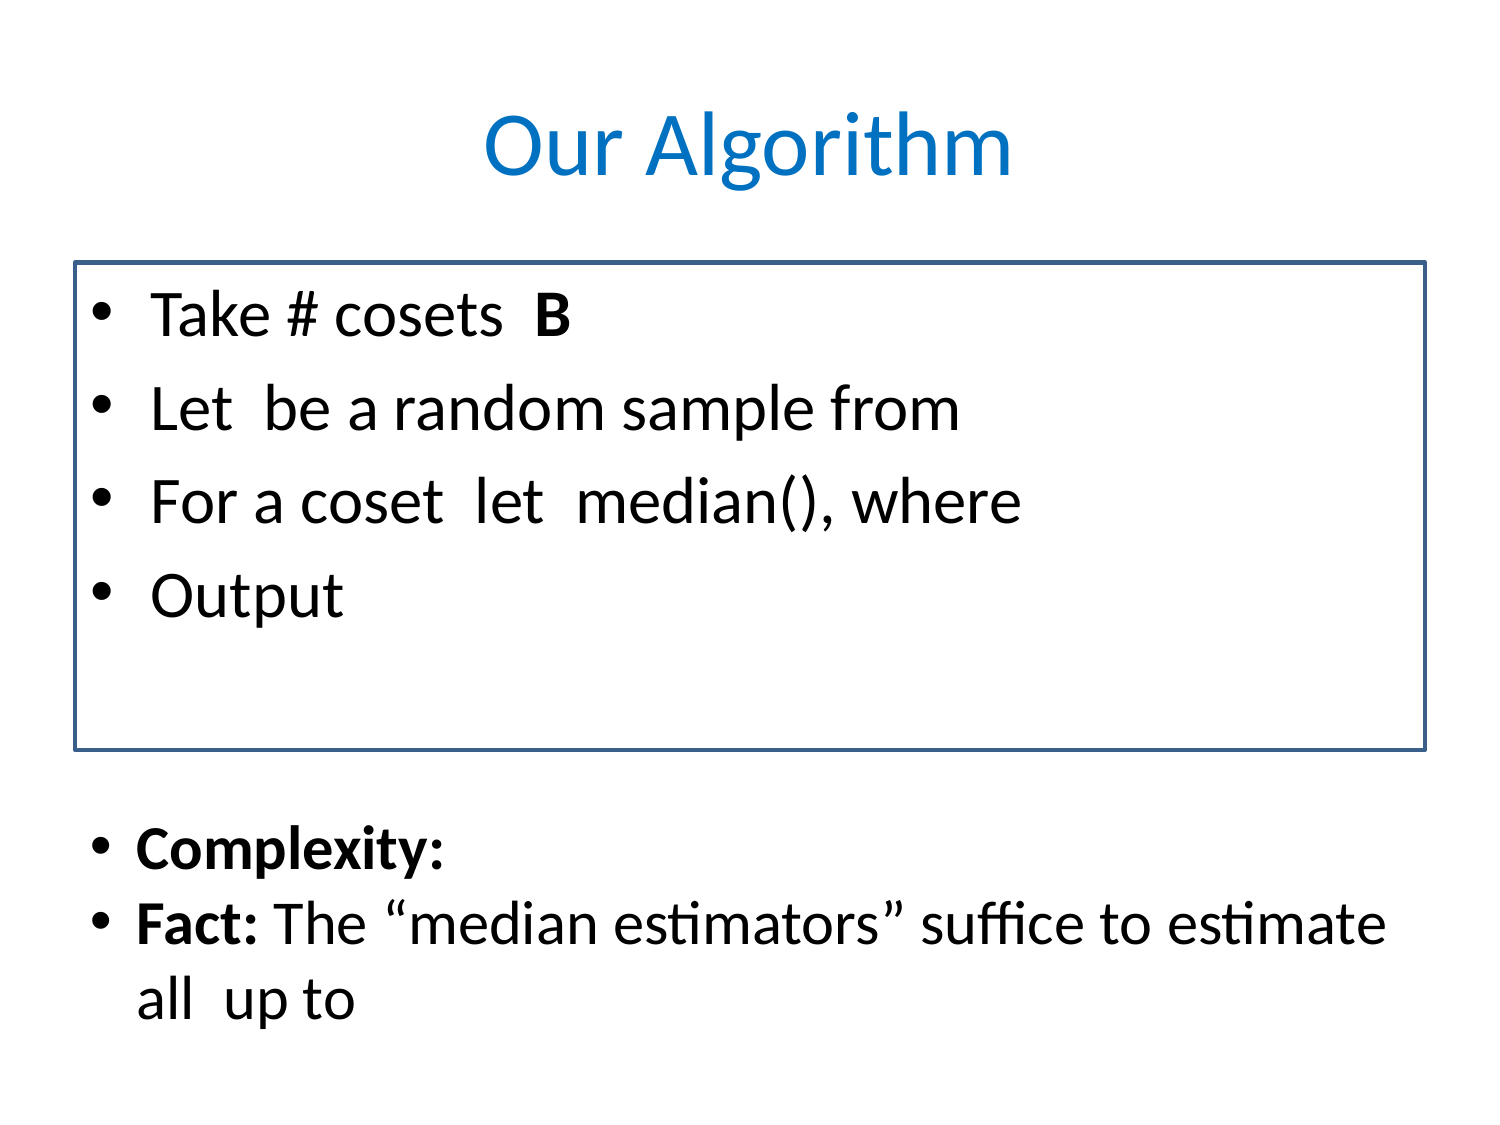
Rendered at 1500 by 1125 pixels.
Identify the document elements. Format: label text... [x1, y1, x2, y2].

title Our Algorithm [75, 45, 1425, 233]
